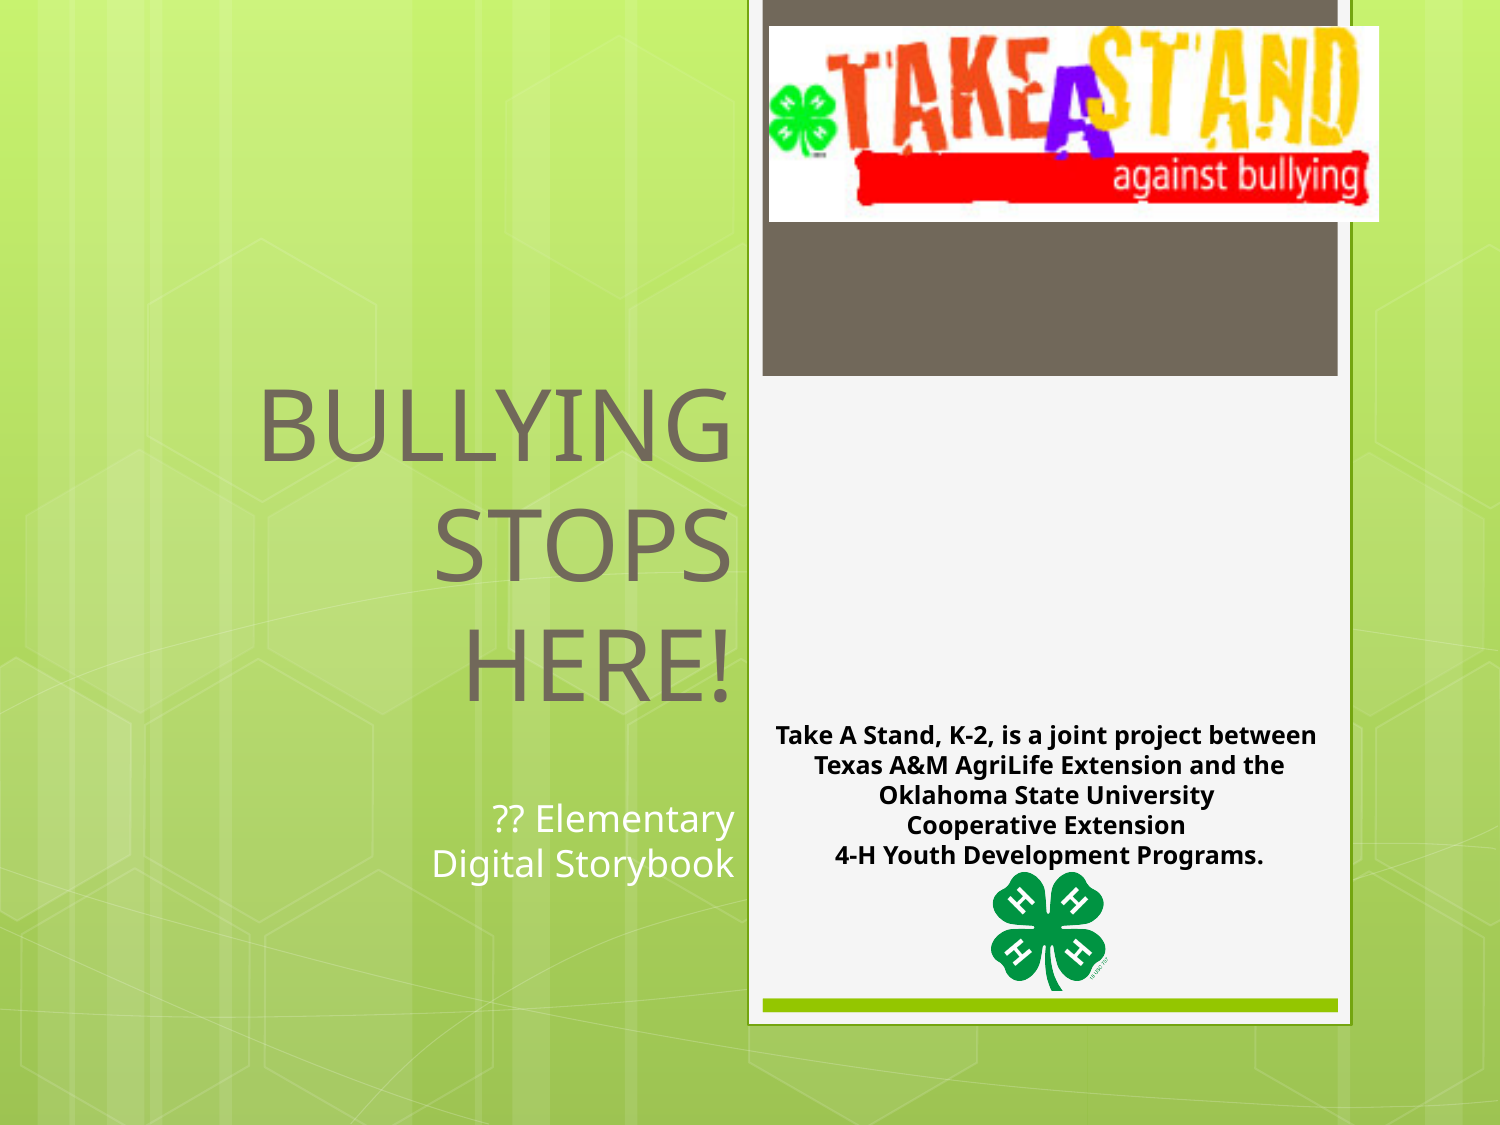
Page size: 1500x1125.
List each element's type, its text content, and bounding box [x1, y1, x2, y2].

text_box Take A Stand, K-2, is a joint project between Texas A&M AgriLife Extension and the Oklahoma State University Cooperative Extension 4-H Youth Development Programs. [749, 712, 1350, 877]
subtitle ?? Elementary Digital Storybook [300, 787, 750, 1015]
picture [769, 26, 1380, 222]
picture [991, 870, 1109, 991]
title BULLYING STOPS HERE! [225, 375, 750, 729]
